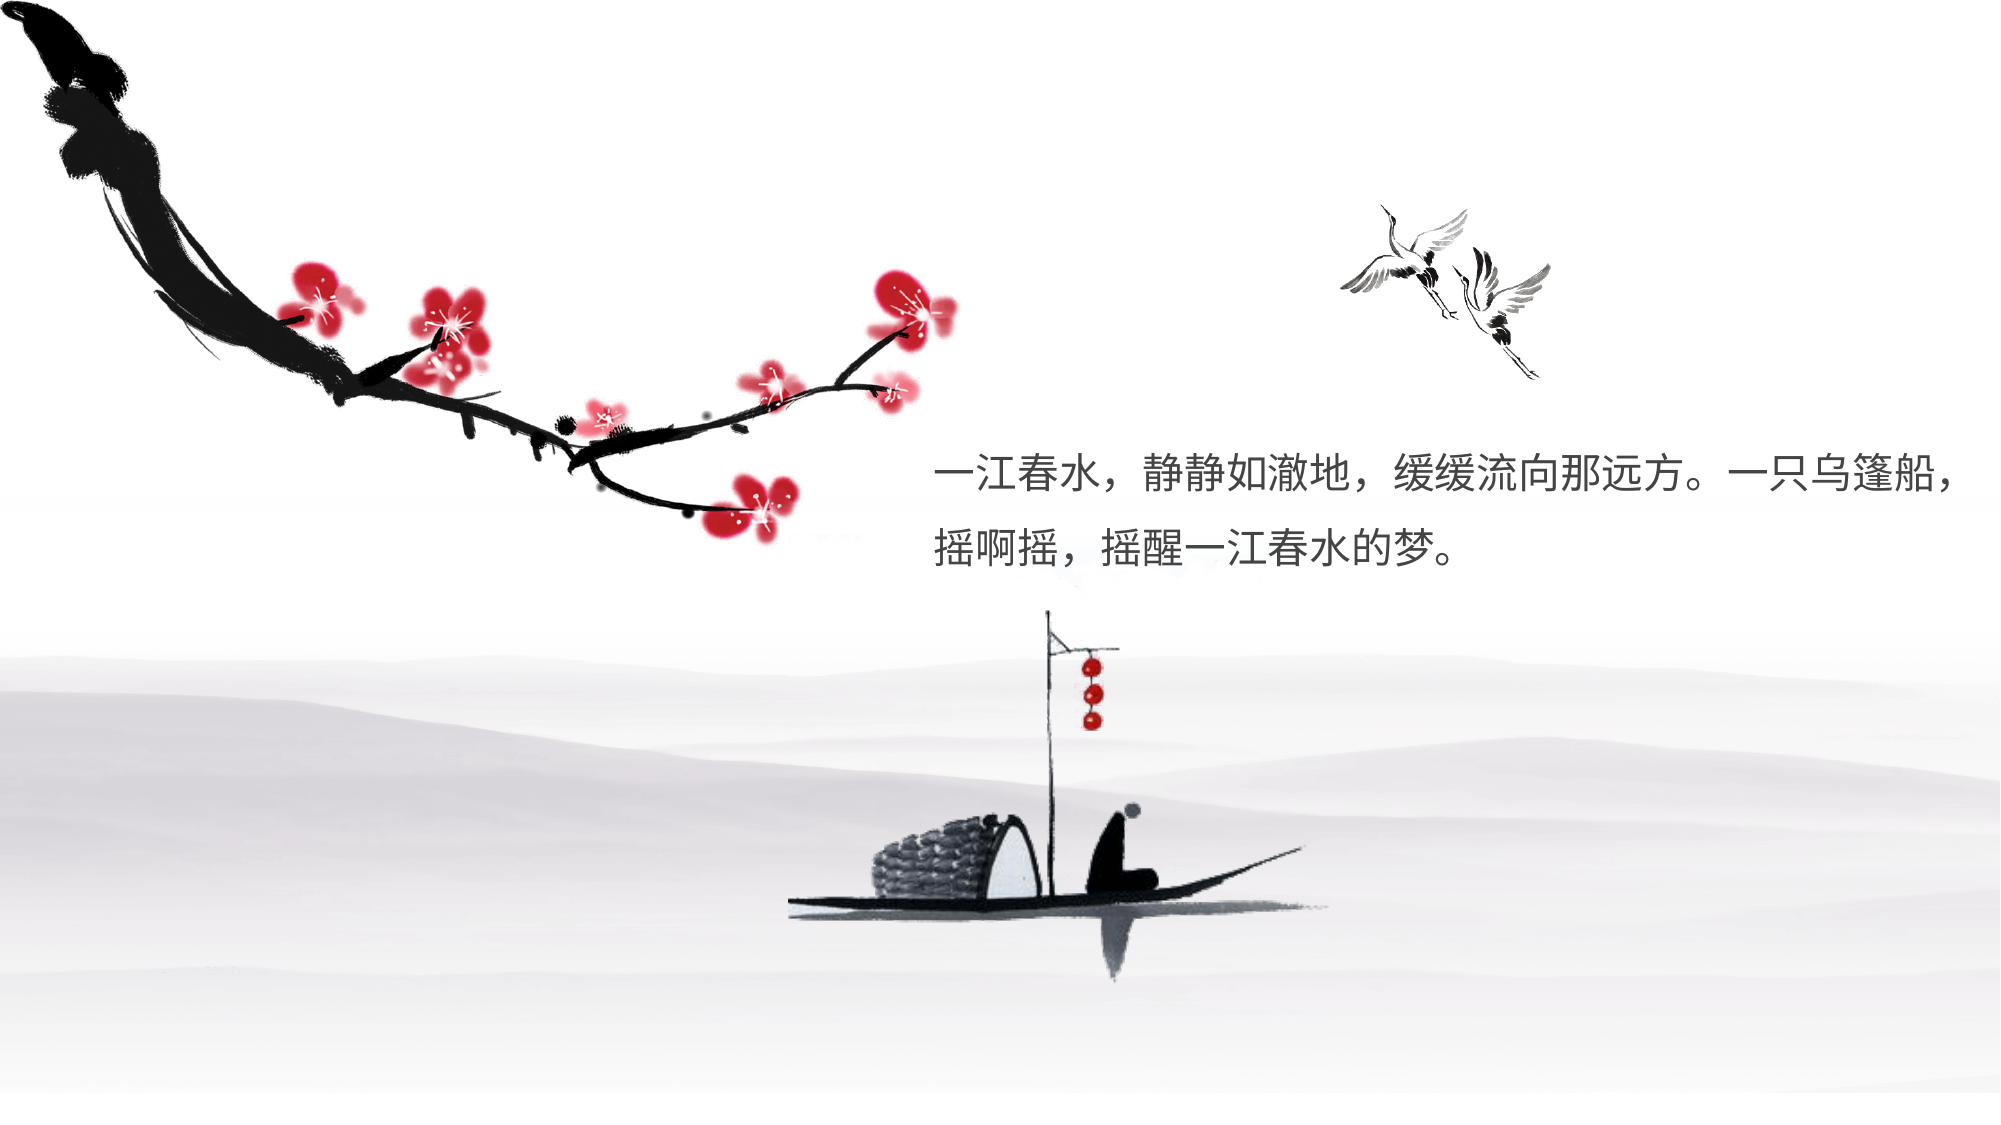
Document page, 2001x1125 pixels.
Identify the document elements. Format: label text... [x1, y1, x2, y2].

text_box 一江春水，静静如澈地，缓缓流向那远方。一只乌篷船，摇啊摇，摇醒一江春水的梦。 [962, 414, 1973, 580]
picture [0, 0, 2000, 1125]
